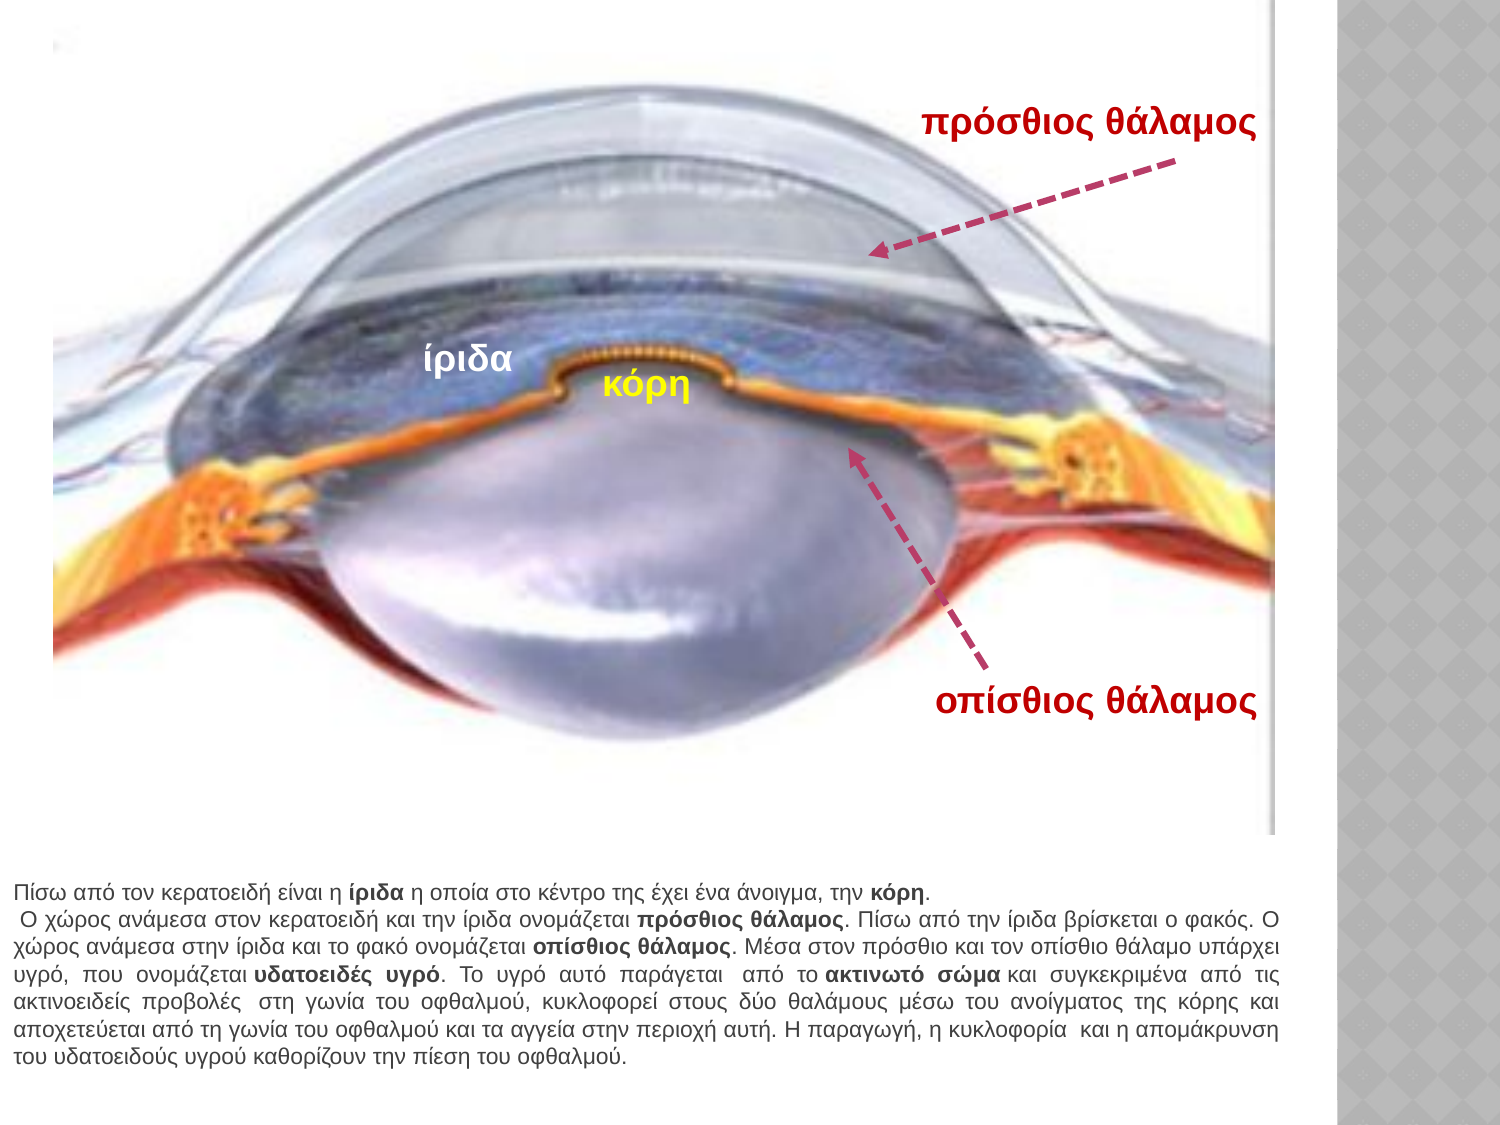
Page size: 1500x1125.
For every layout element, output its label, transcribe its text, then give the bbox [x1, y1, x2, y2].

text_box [867, 160, 1176, 256]
text_box Πίσω από τον κερατοειδή είναι η ίριδα η οποία στο κέντρο της έχει ένα άνοιγμα, την κόρη. Ο χώρος ανάμεσα στον κερατοειδή και την ίριδα ονομάζεται πρόσθιος θάλαμος. Πίσω από την ίριδα βρίσκεται ο φακός. Ο χώρος ανάμεσα στην ίριδα και το φακό ονομάζεται οπίσθιος θάλαμος. Μέσα στον πρόσθιο και τον οπίσθιο θάλαμο υπάρχει υγρό, που ονομάζεται υδατοειδές υγρό. Το υγρό αυτό παράγεται από το ακτινωτό σώμα και συγκεκριμένα από τις ακτινοειδείς προβολές στη γωνία του οφθαλμού, κυκλοφορεί στους δύο θαλάμους μέσω του ανοίγματος της κόρης και αποχετεύεται από τη γωνία του οφθαλμού και τα αγγεία στην περιοχή αυτή. Η παραγωγή, η κυκλοφορία και η απομάκρυνση του υδατοειδούς υγρού καθορίζουν την πίεση του οφθαλμού. [0, 869, 1295, 1077]
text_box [847, 447, 987, 670]
picture [52, 0, 1276, 835]
